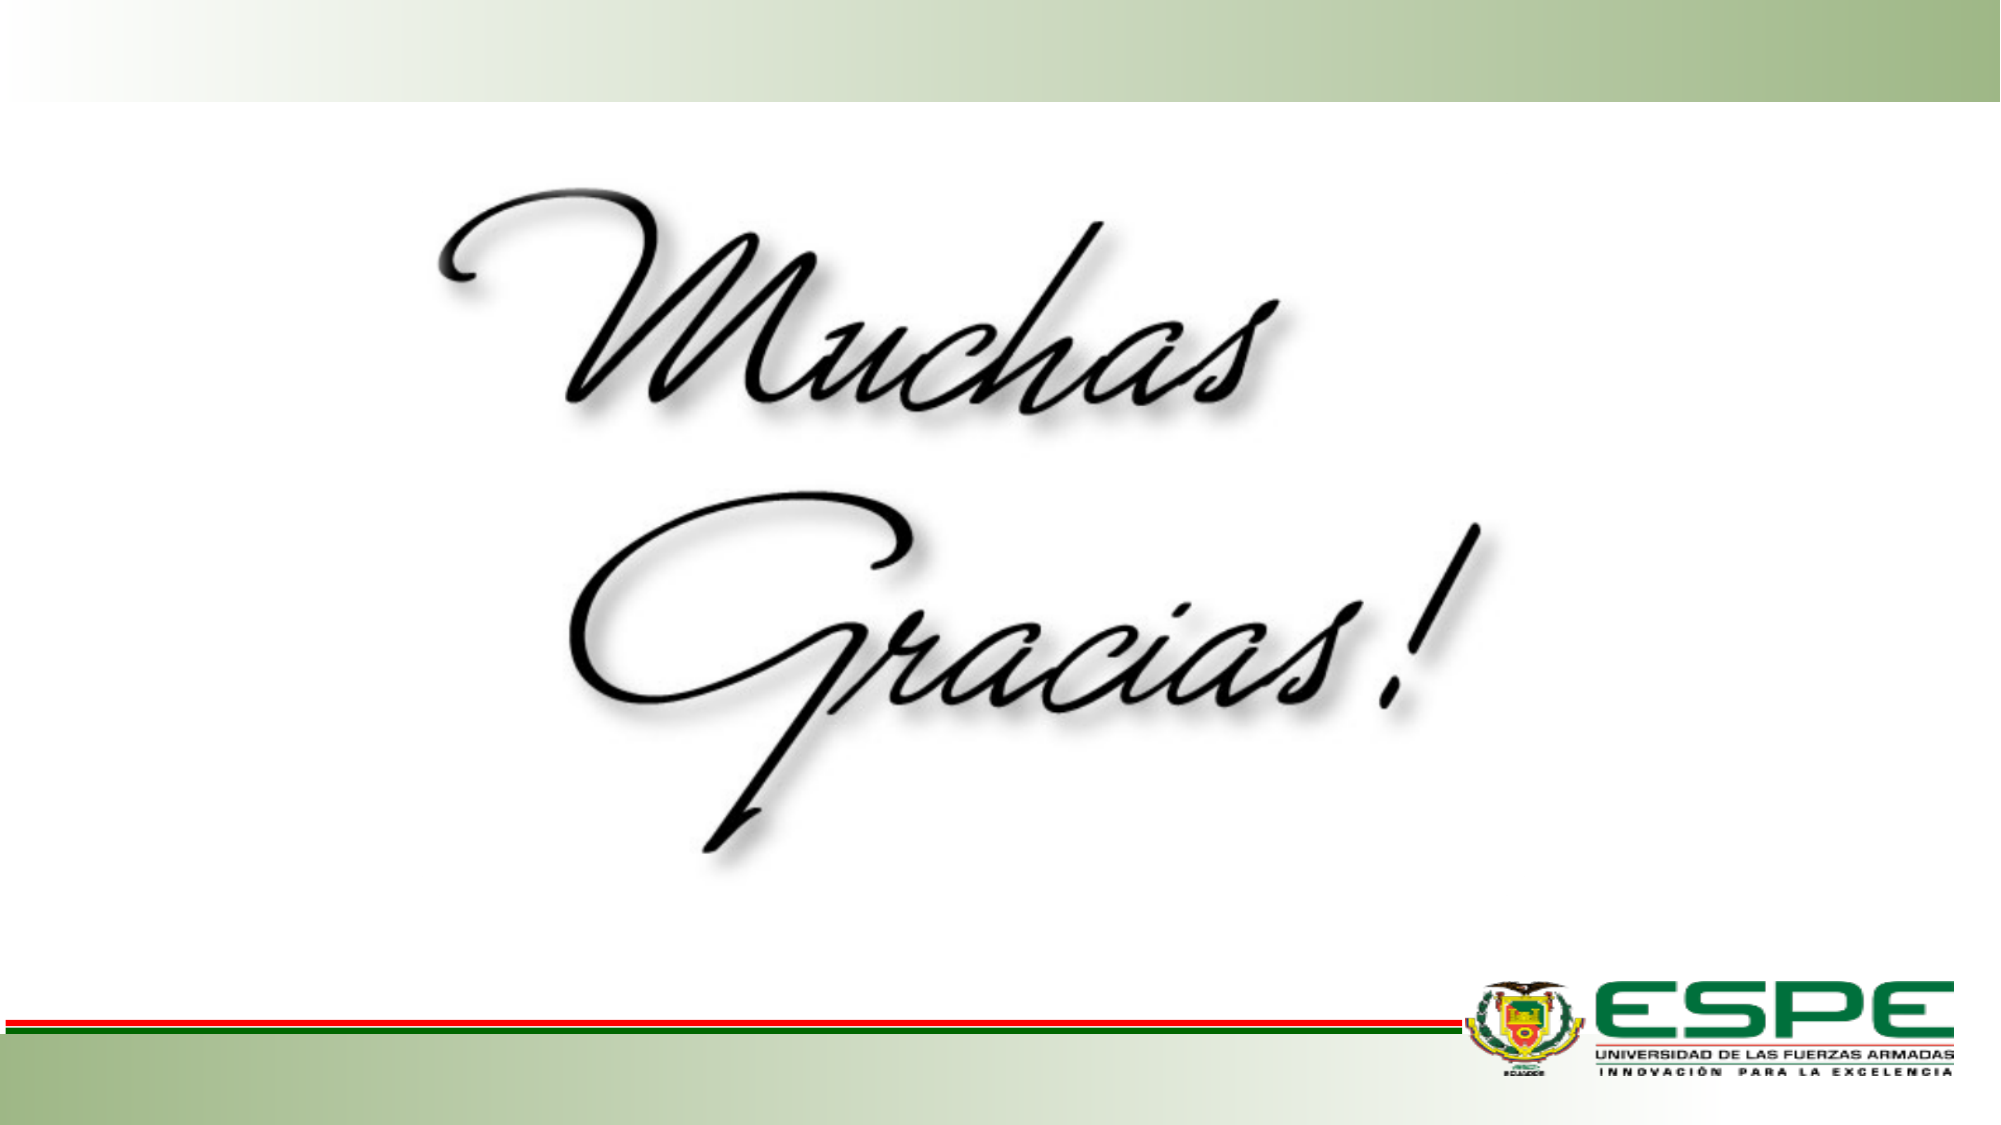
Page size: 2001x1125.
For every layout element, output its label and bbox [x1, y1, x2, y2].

picture [1465, 981, 1954, 1076]
picture [420, 172, 1526, 898]
